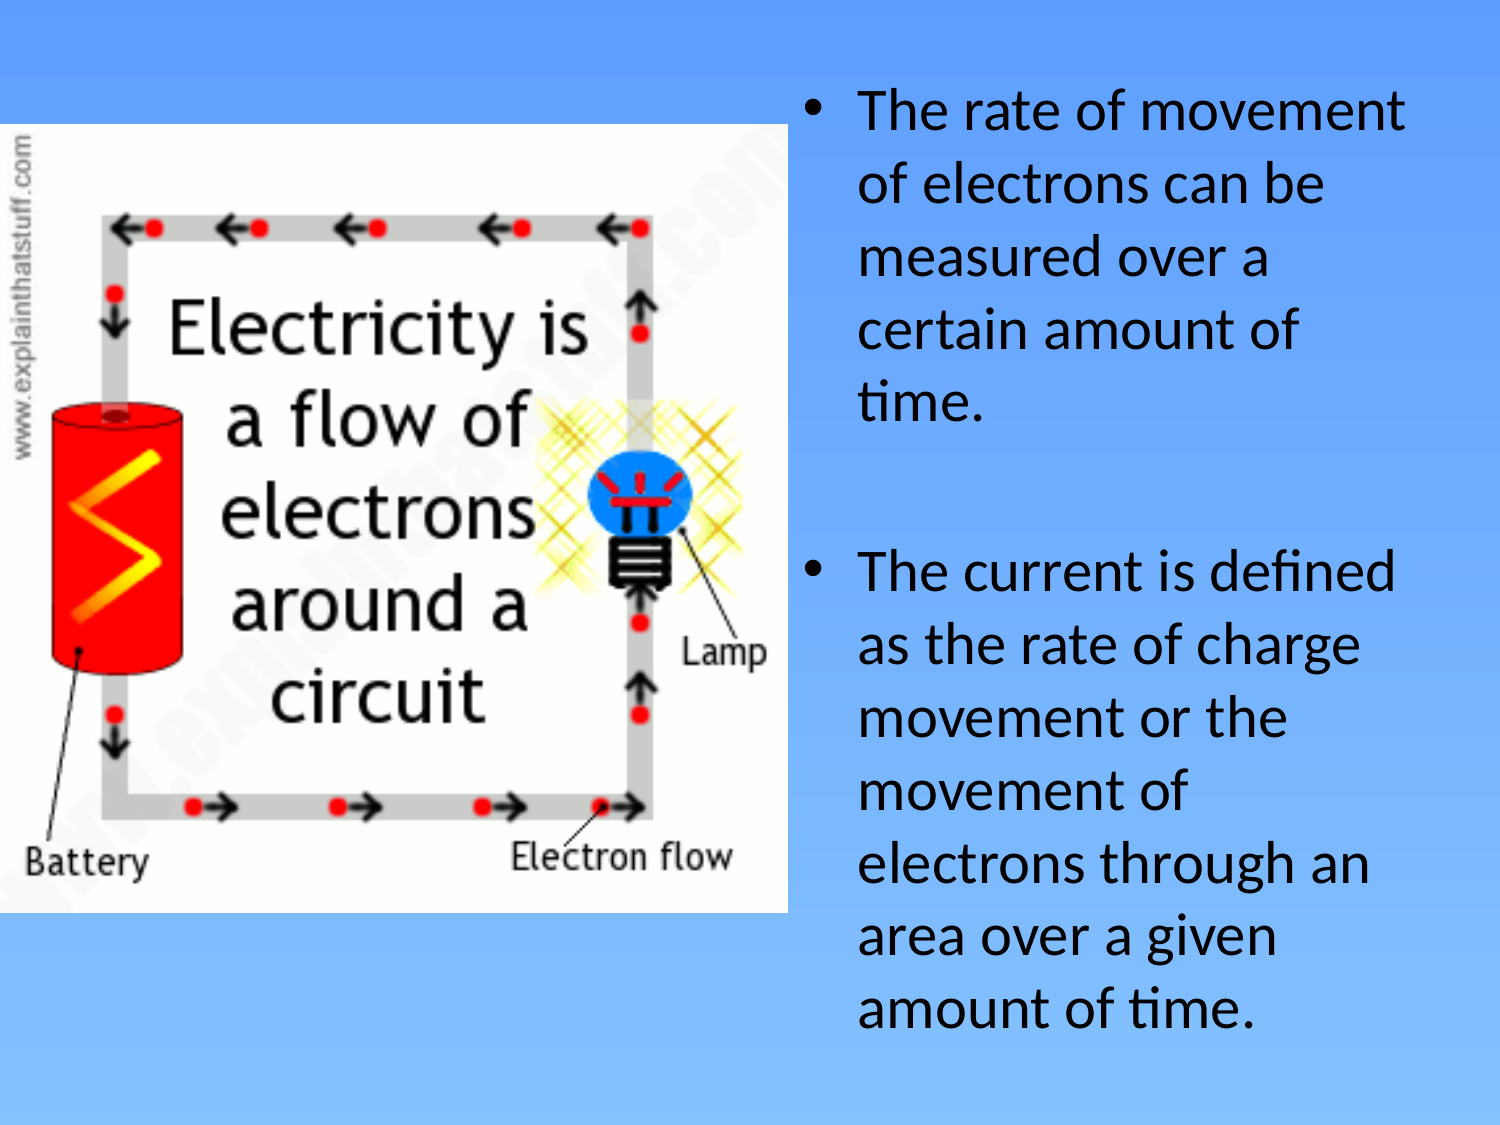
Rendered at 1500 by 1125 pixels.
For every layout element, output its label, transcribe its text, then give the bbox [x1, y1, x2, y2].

picture [0, 124, 788, 913]
list The rate of movement of electrons can be measured over a certain amount of time. The current is defined as the rate of charge movement or the movement of electrons through an area over a given amount of time. [787, 62, 1425, 1125]
